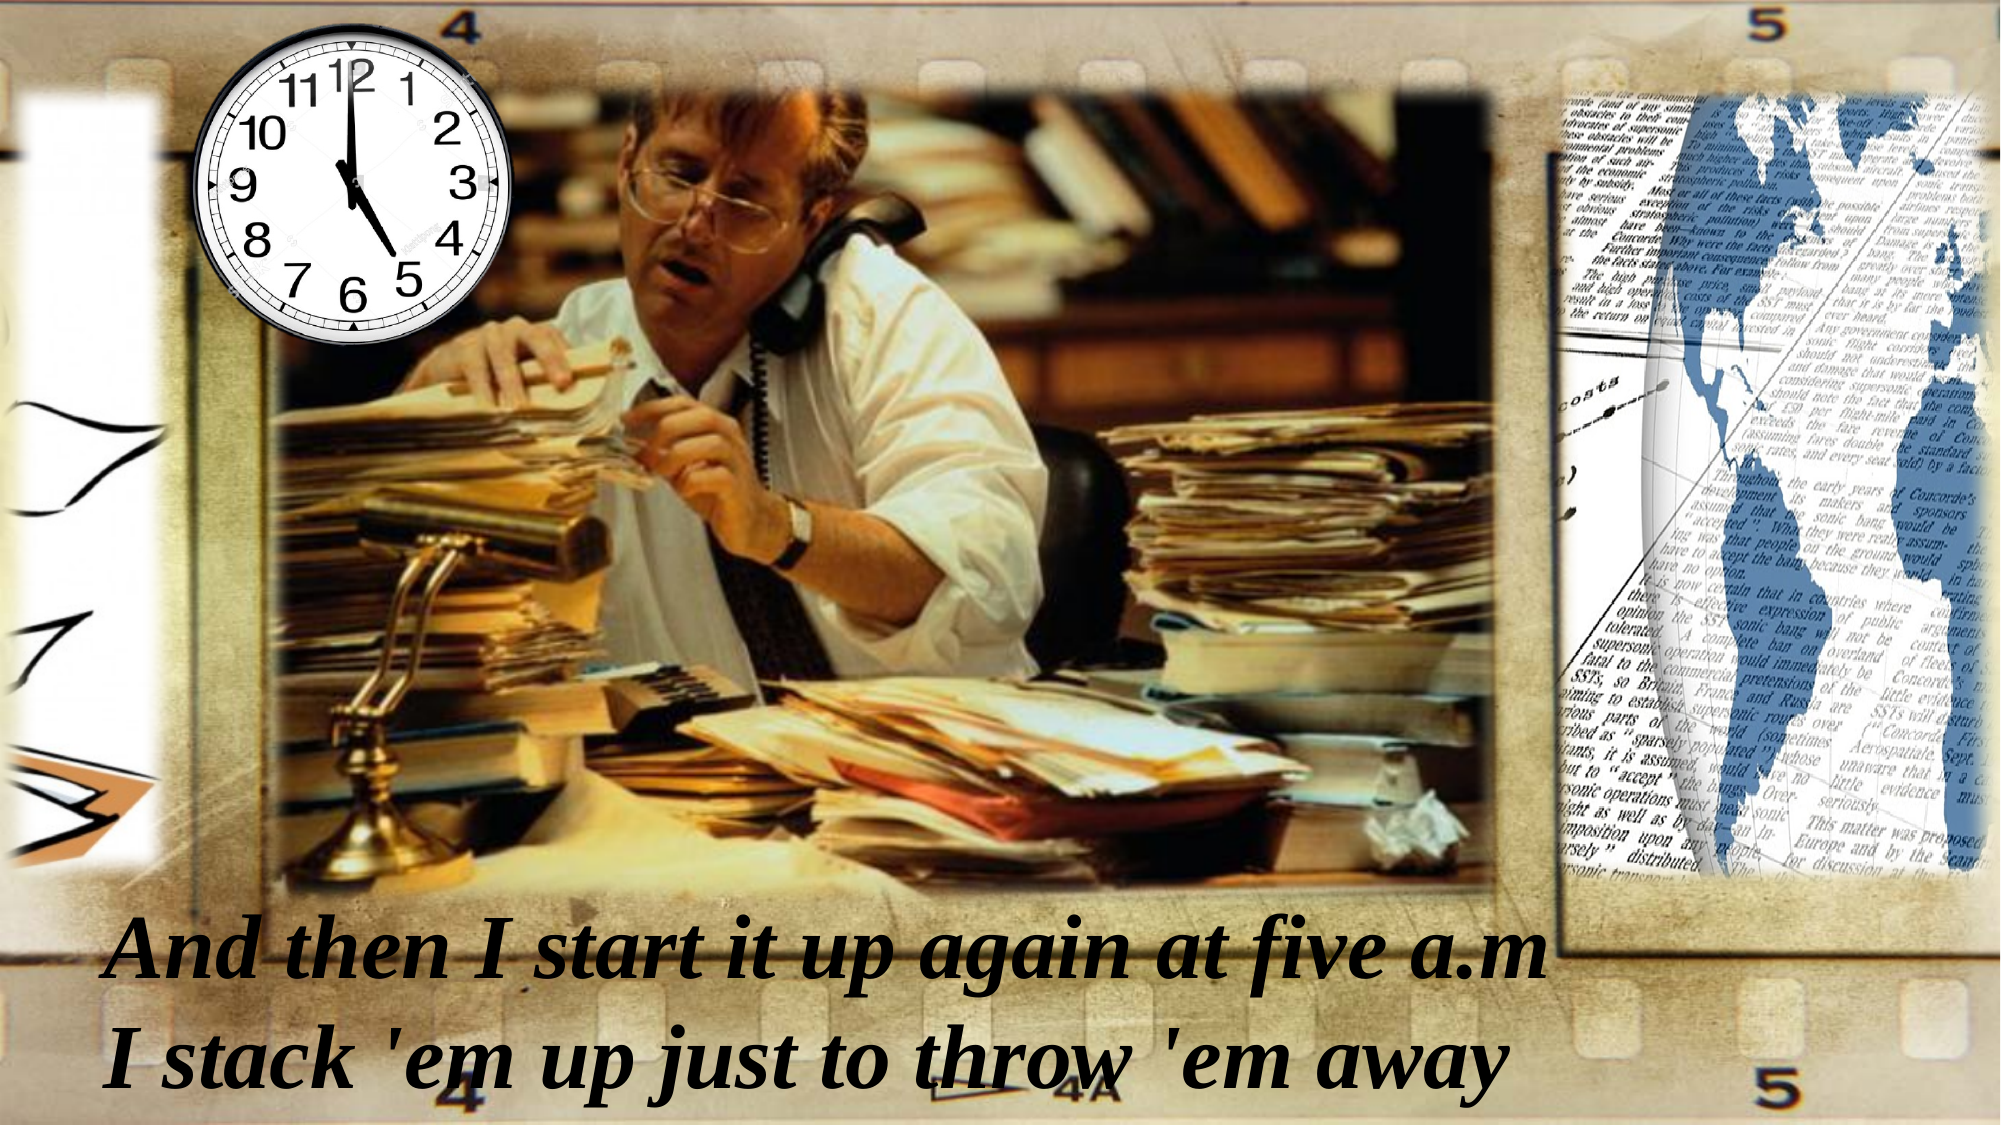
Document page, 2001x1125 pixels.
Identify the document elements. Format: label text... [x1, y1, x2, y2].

picture [0, 0, 2001, 1125]
text_box And then I start it up again at five a.m I stack 'em up just to throw 'em away [88, 879, 1618, 1114]
